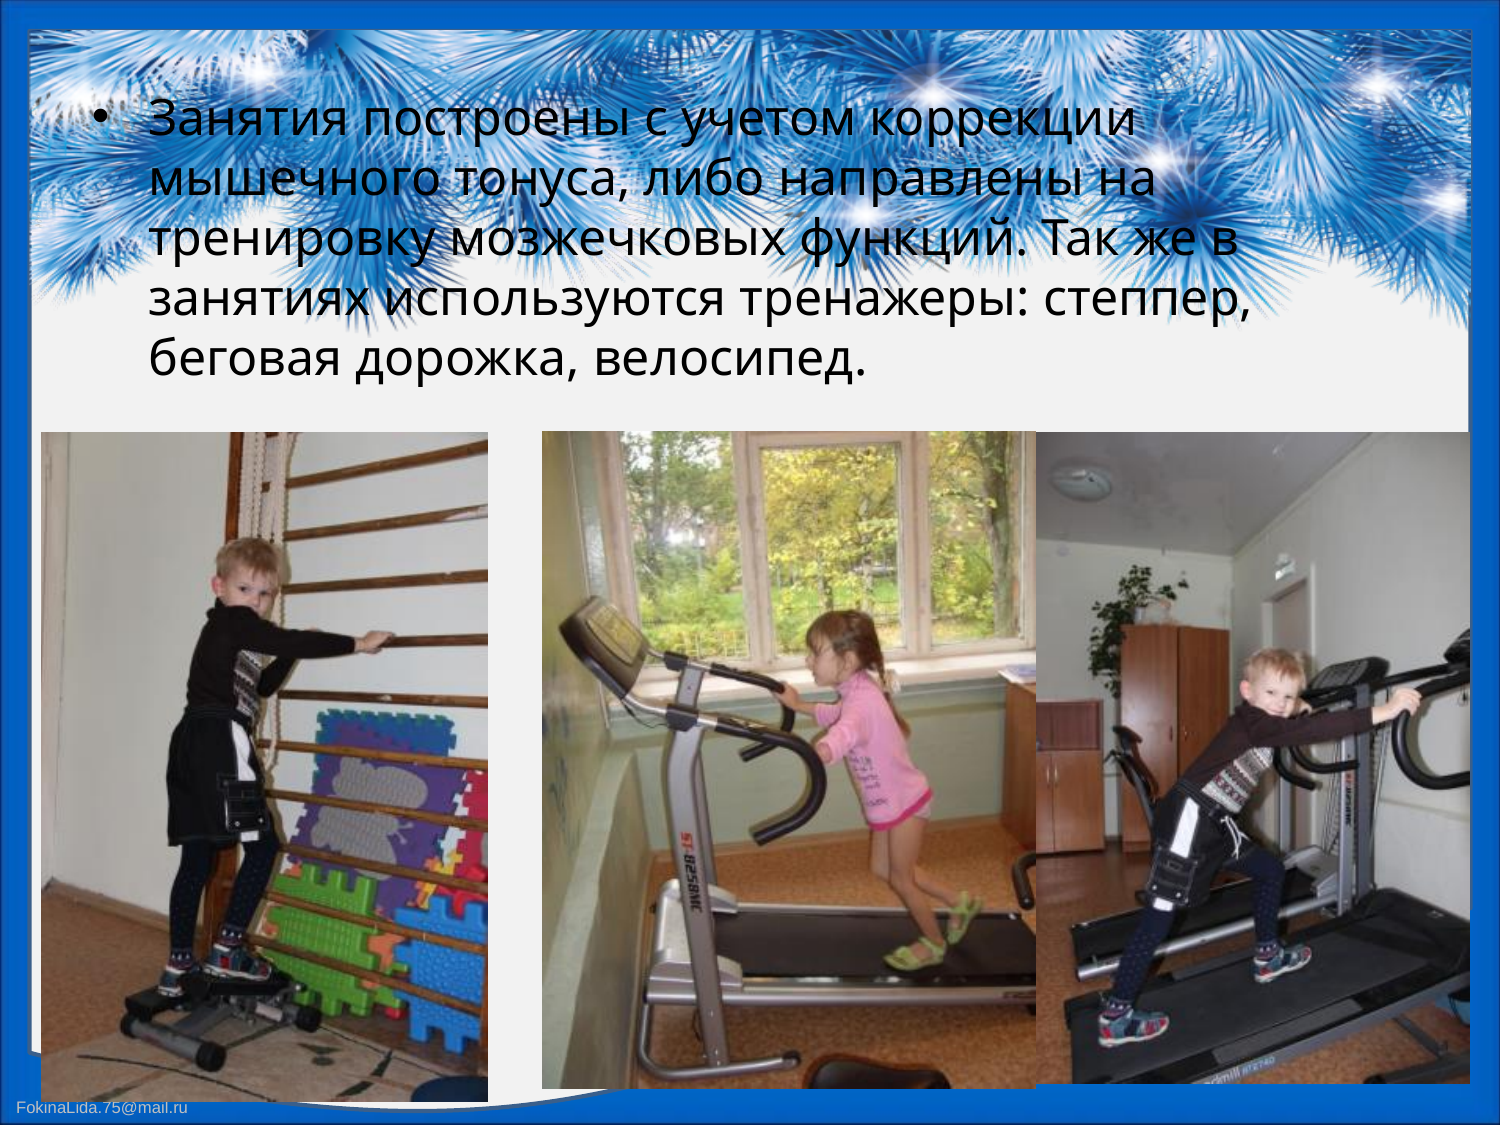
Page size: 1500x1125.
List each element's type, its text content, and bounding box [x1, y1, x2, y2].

list Занятия построены с учетом коррекции мышечного тонуса, либо направлены на тренировку мозжечковых функций. Так же в занятиях используются тренажеры: степпер, беговая дорожка, велосипед. [76, 77, 1428, 821]
picture [0, 0, 1500, 1125]
